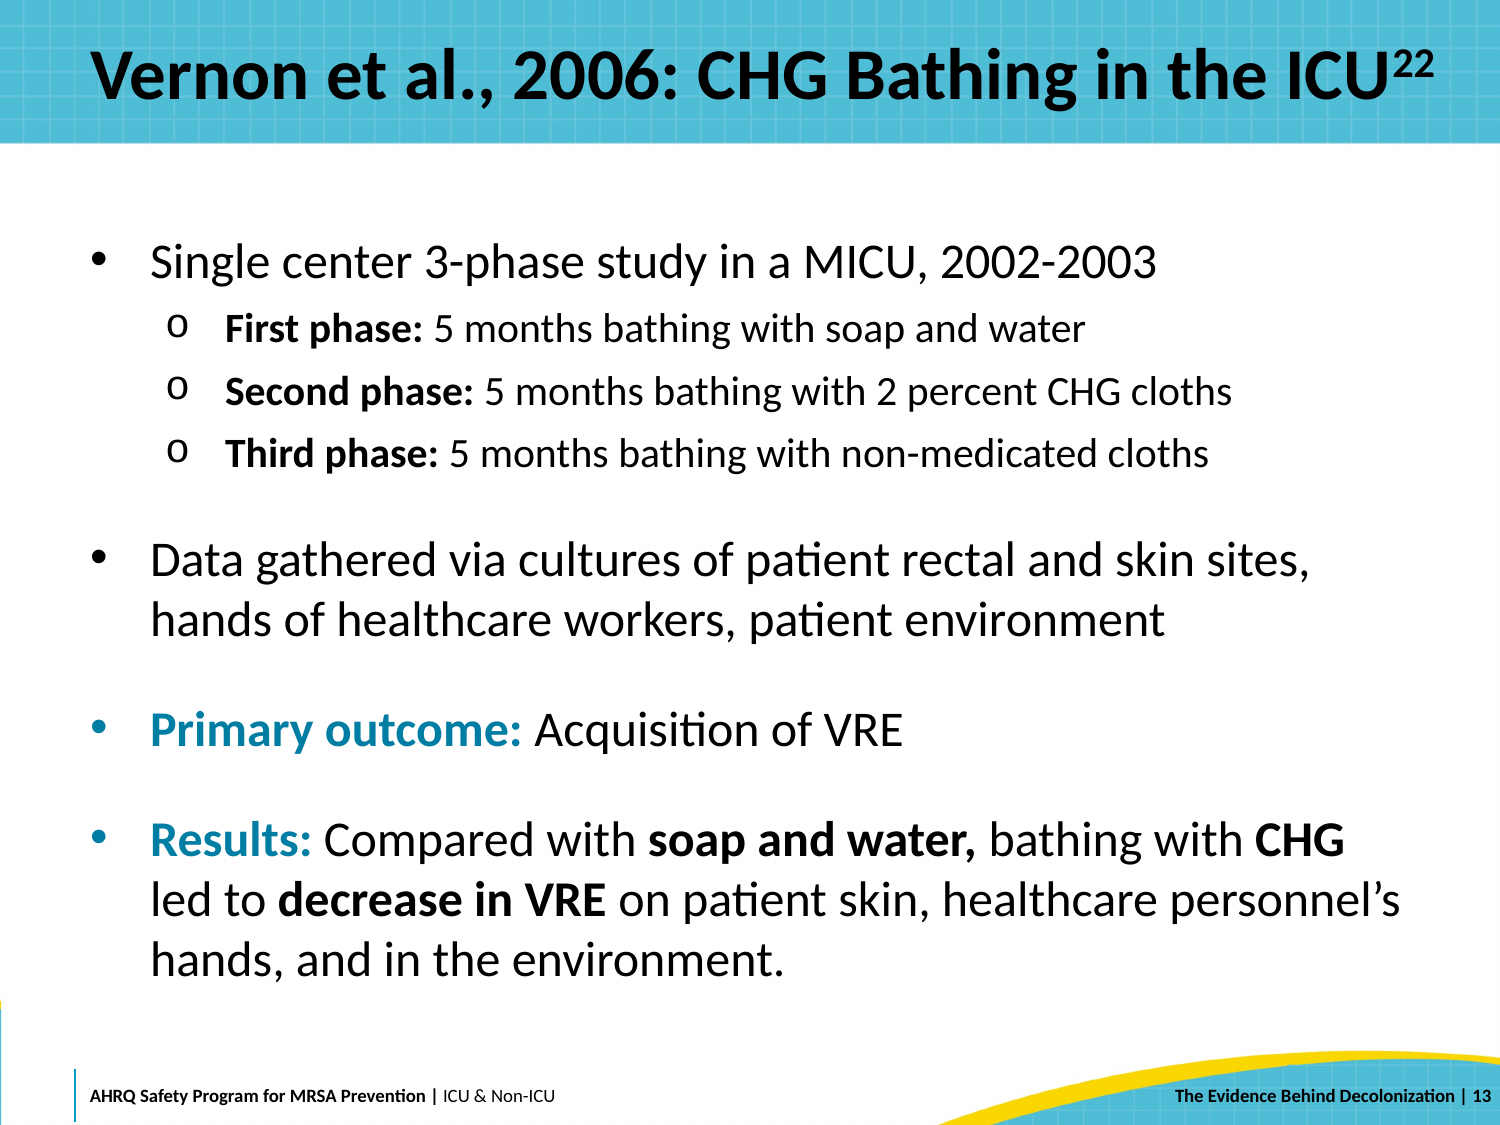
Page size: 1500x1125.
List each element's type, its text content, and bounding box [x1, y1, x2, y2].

list Single center 3-phase study in a MICU, 2002-2003 First phase: 5 months bathing with soap and water Second phase: 5 months bathing with 2 percent CHG cloths Third phase: 5 months bathing with non-medicated cloths Data gathered via cultures of patient rectal and skin sites, hands of healthcare workers, patient environment Primary outcome: Acquisition of VRE Results: Compared with soap and water, bathing with CHG led to decrease in VRE on patient skin, healthcare personnel’s hands, and in the environment. [75, 179, 1425, 1035]
title Vernon et al., 2006: CHG Bathing in the ICU22 [75, 0, 1455, 150]
picture [0, 0, 1500, 1125]
slide_number | 13 [1455, 1065, 1500, 1125]
